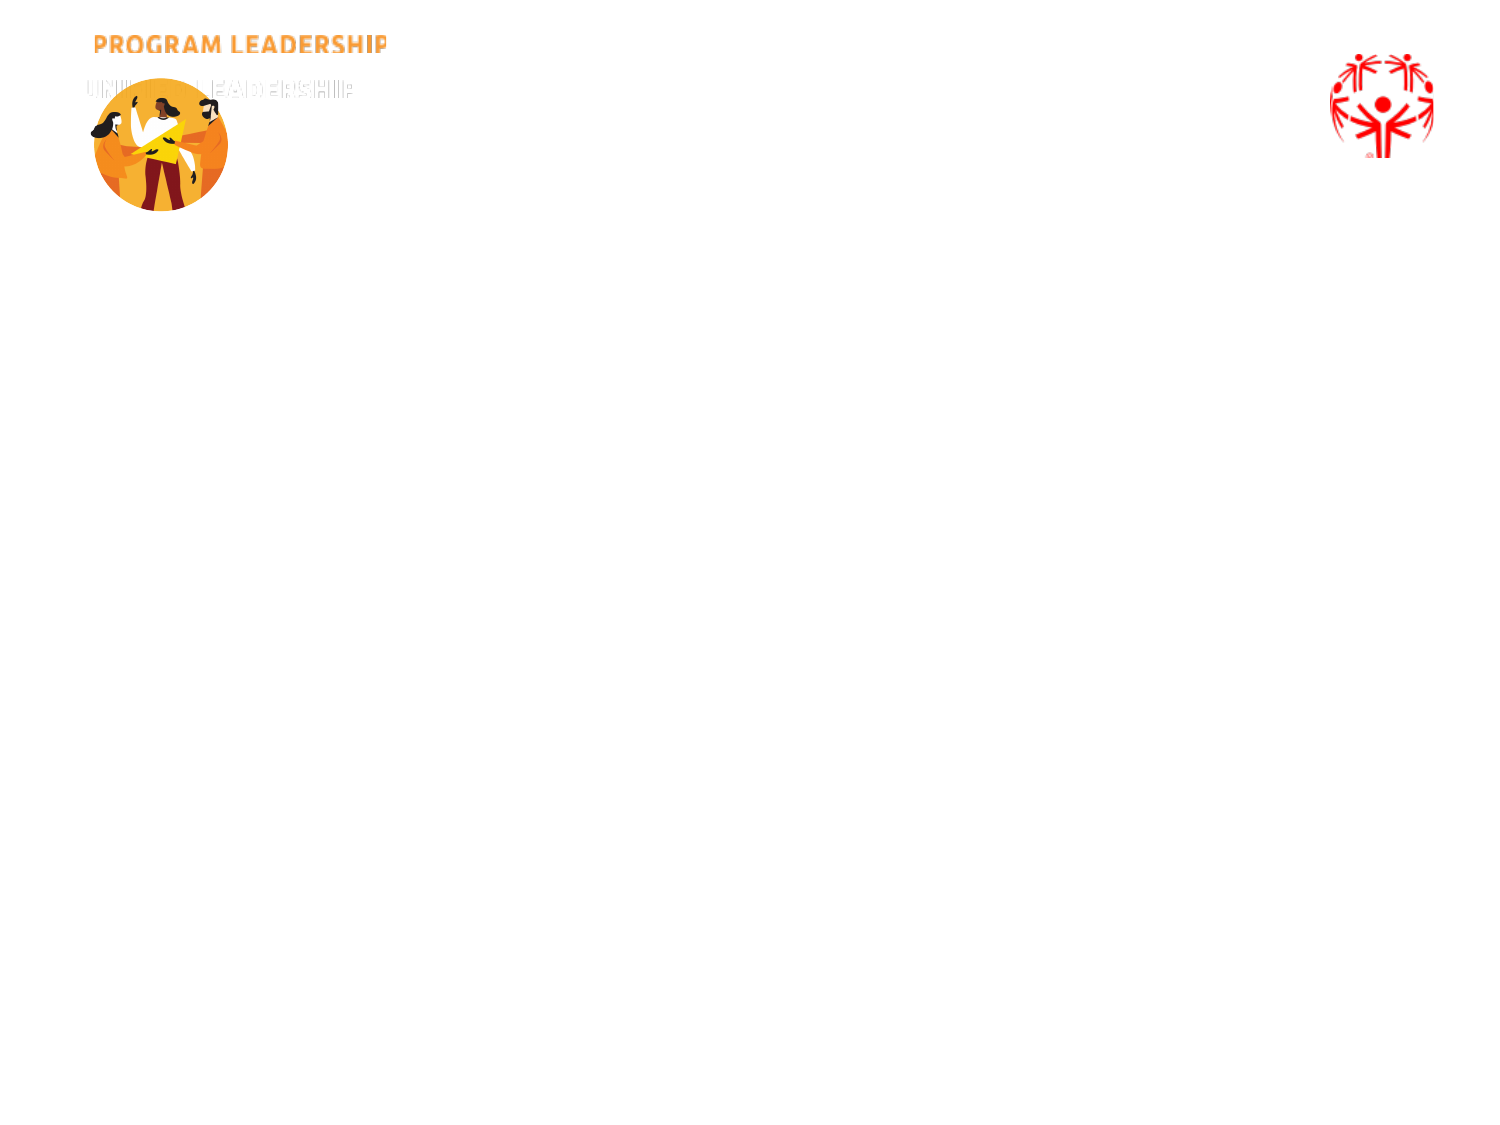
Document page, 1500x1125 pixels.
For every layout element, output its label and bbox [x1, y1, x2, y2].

picture [65, 48, 256, 248]
